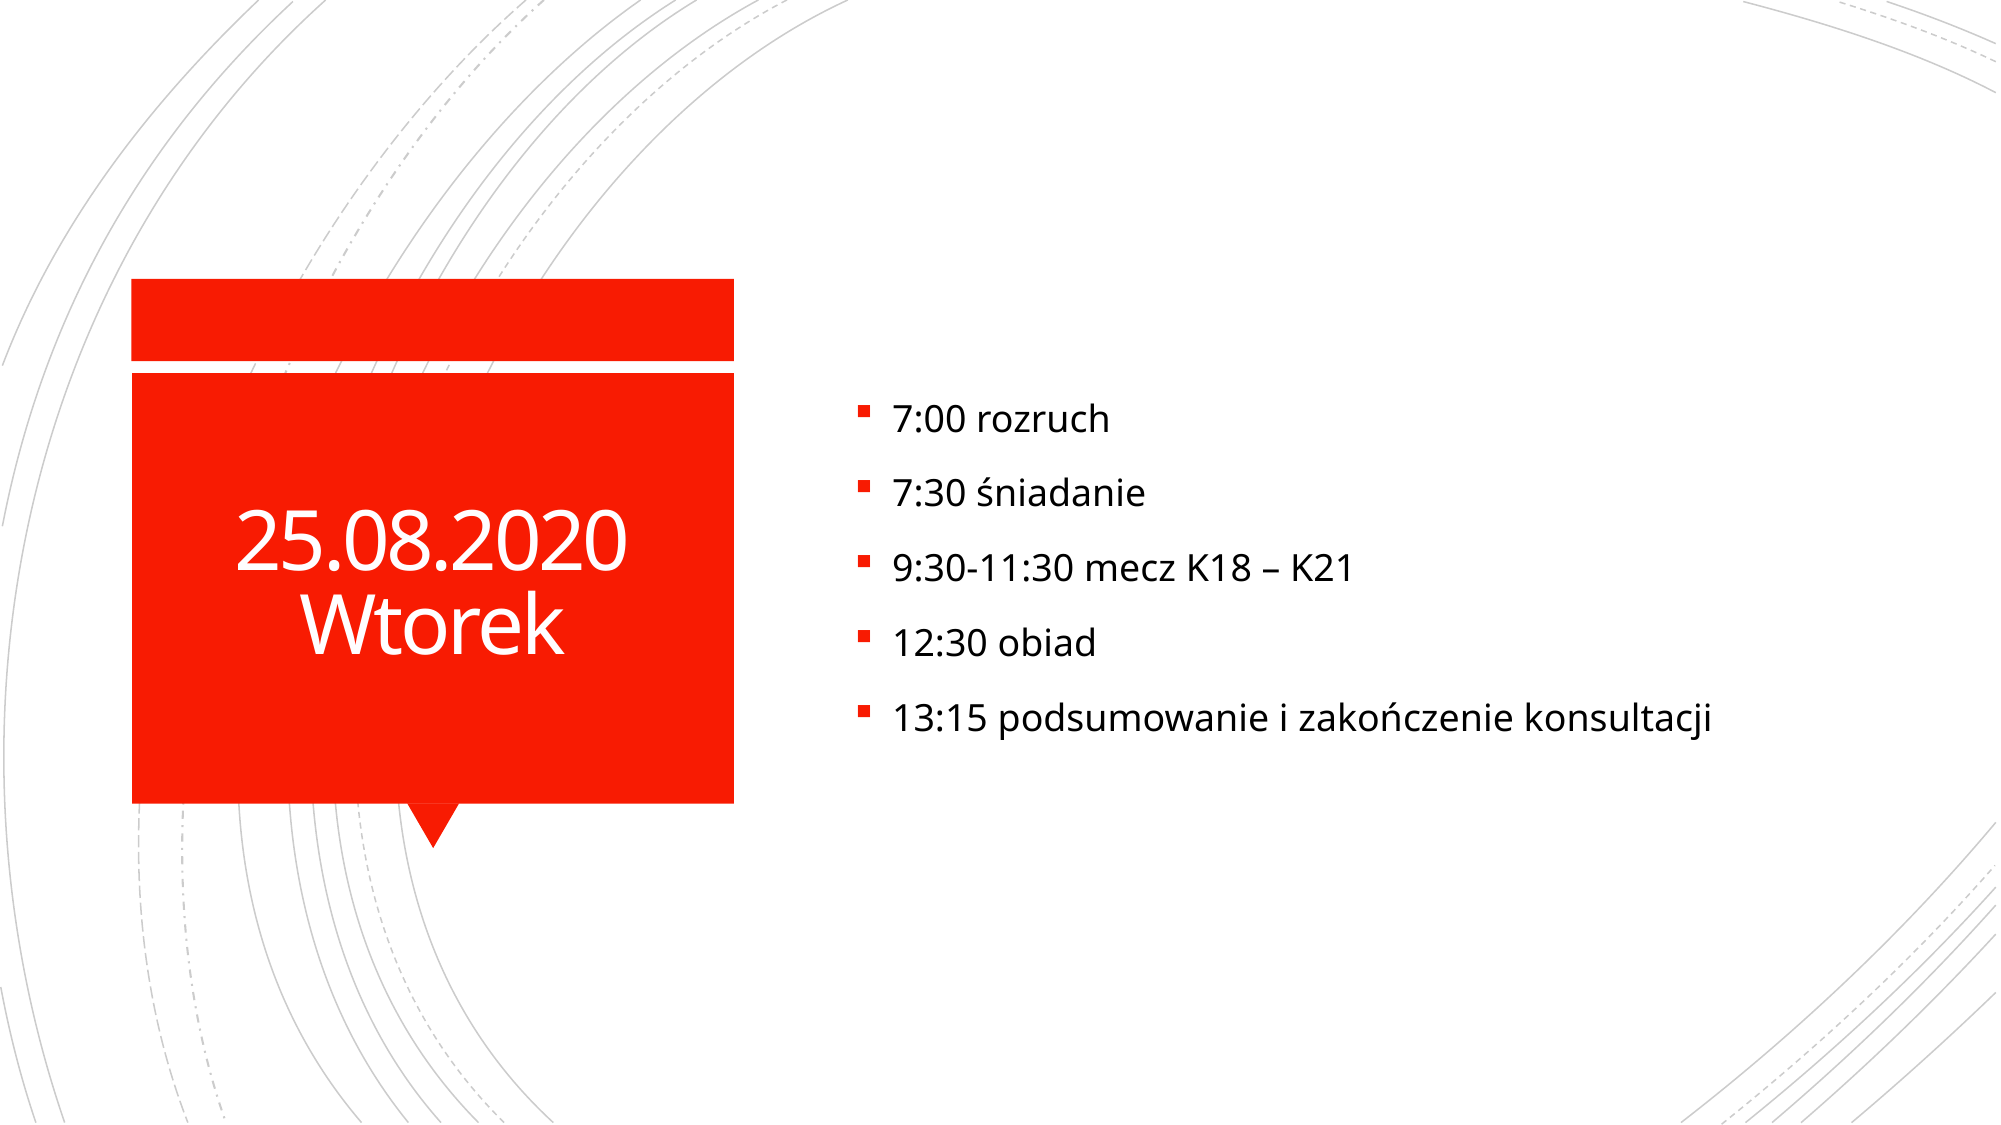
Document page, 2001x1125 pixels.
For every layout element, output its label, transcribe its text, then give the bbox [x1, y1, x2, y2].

title 25.08.2020 Wtorek [145, 385, 720, 789]
list 7:00 rozruch 7:30 śniadanie 9:30-11:30 mecz K18 – K21 12:30 obiad 13:15 podsumowanie i zakończenie konsultacji [839, 131, 1871, 993]
